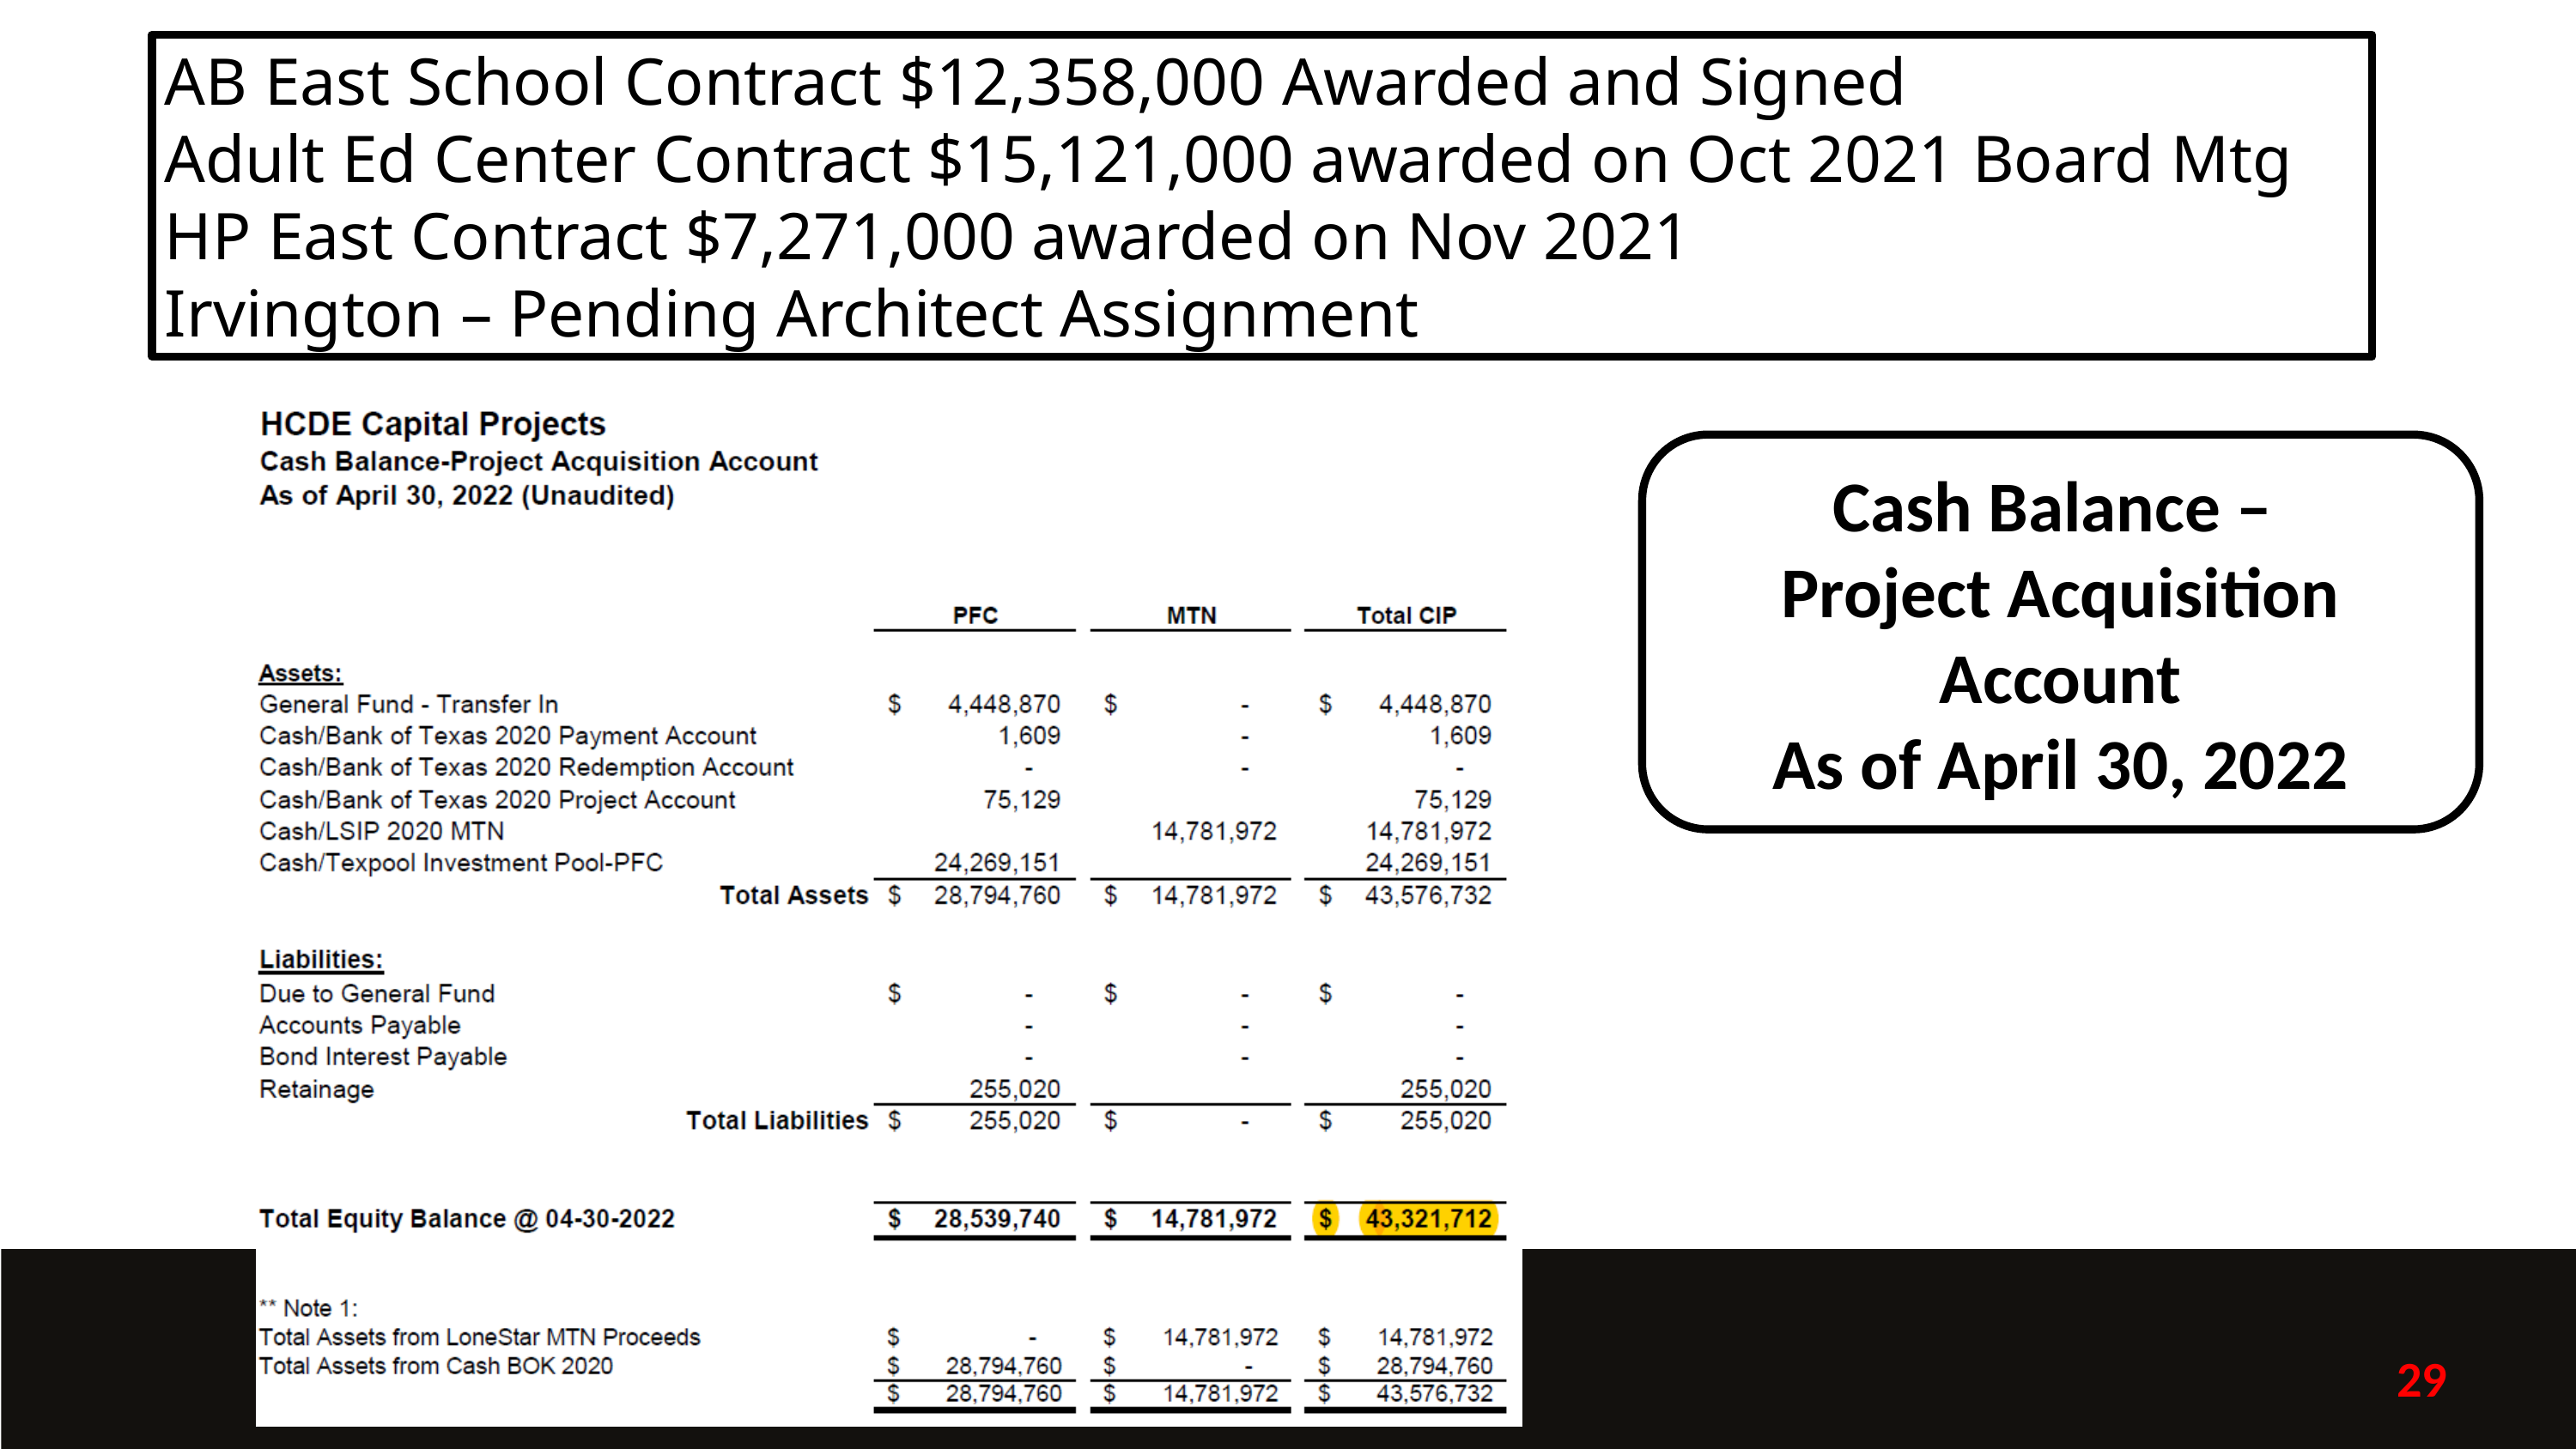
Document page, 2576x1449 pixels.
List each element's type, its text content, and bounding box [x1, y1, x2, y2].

picture [256, 395, 1522, 1428]
text_box [1, 1249, 2576, 1449]
slide_number 29 [2393, 1347, 2447, 1409]
text_box AB East School Contract $12,358,000 Awarded and Signed Adult Ed Center Contract $15,121,000 awarded on Oct 2021 Board Mtg HP East Contract $7,271,000 awarded on Nov 2021 Irvington – Pending Architect Assignment [152, 34, 2372, 357]
text_box Cash Balance – Project Acquisition Account As of April 30, 2022 [1640, 433, 2482, 832]
